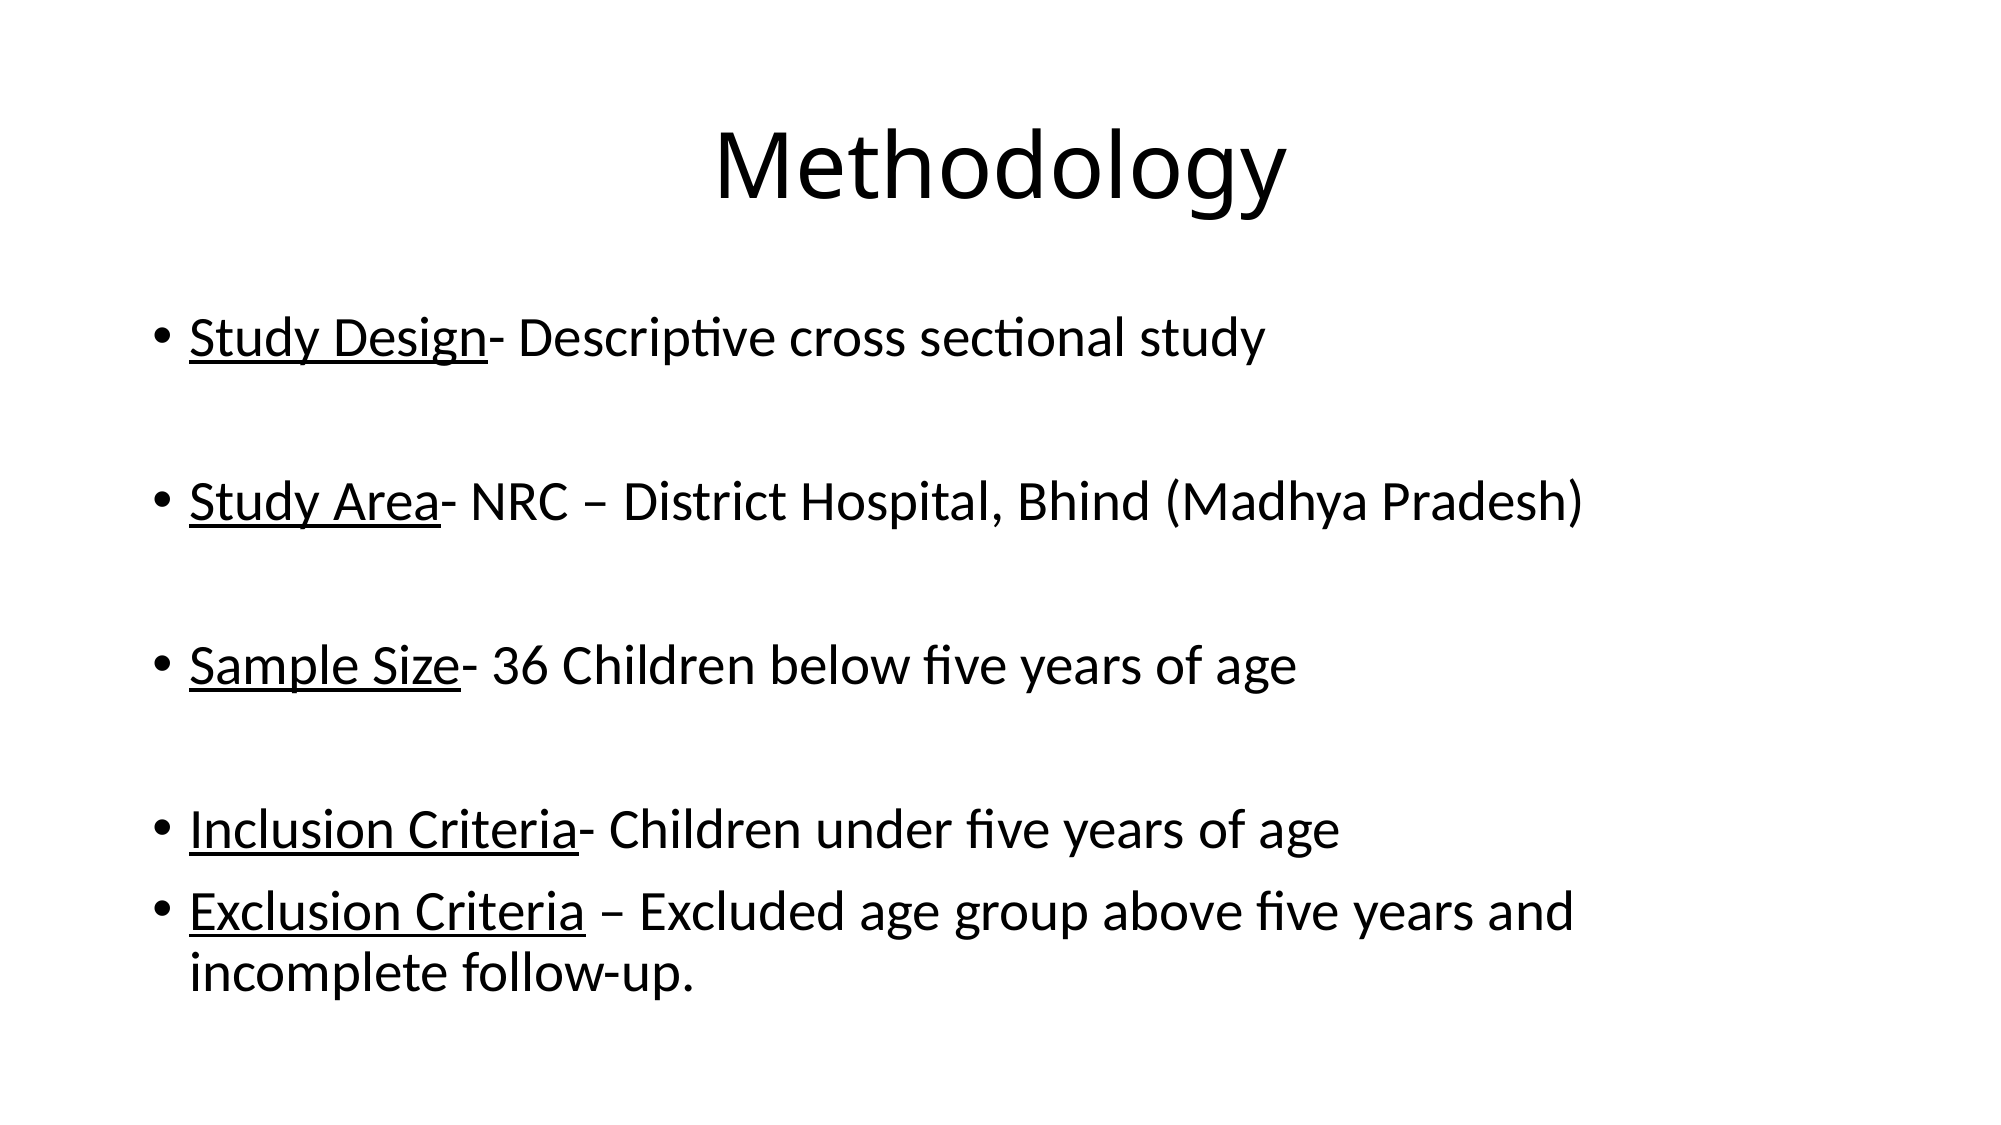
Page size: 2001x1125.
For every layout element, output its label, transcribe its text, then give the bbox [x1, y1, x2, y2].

title Methodology [137, 59, 1863, 278]
list Study Design- Descriptive cross sectional study Study Area- NRC – District Hospital, Bhind (Madhya Pradesh) Sample Size- 36 Children below five years of age Inclusion Criteria- Children under five years of age Exclusion Criteria – Excluded age group above five years and incomplete follow-up. [137, 299, 1863, 1014]
